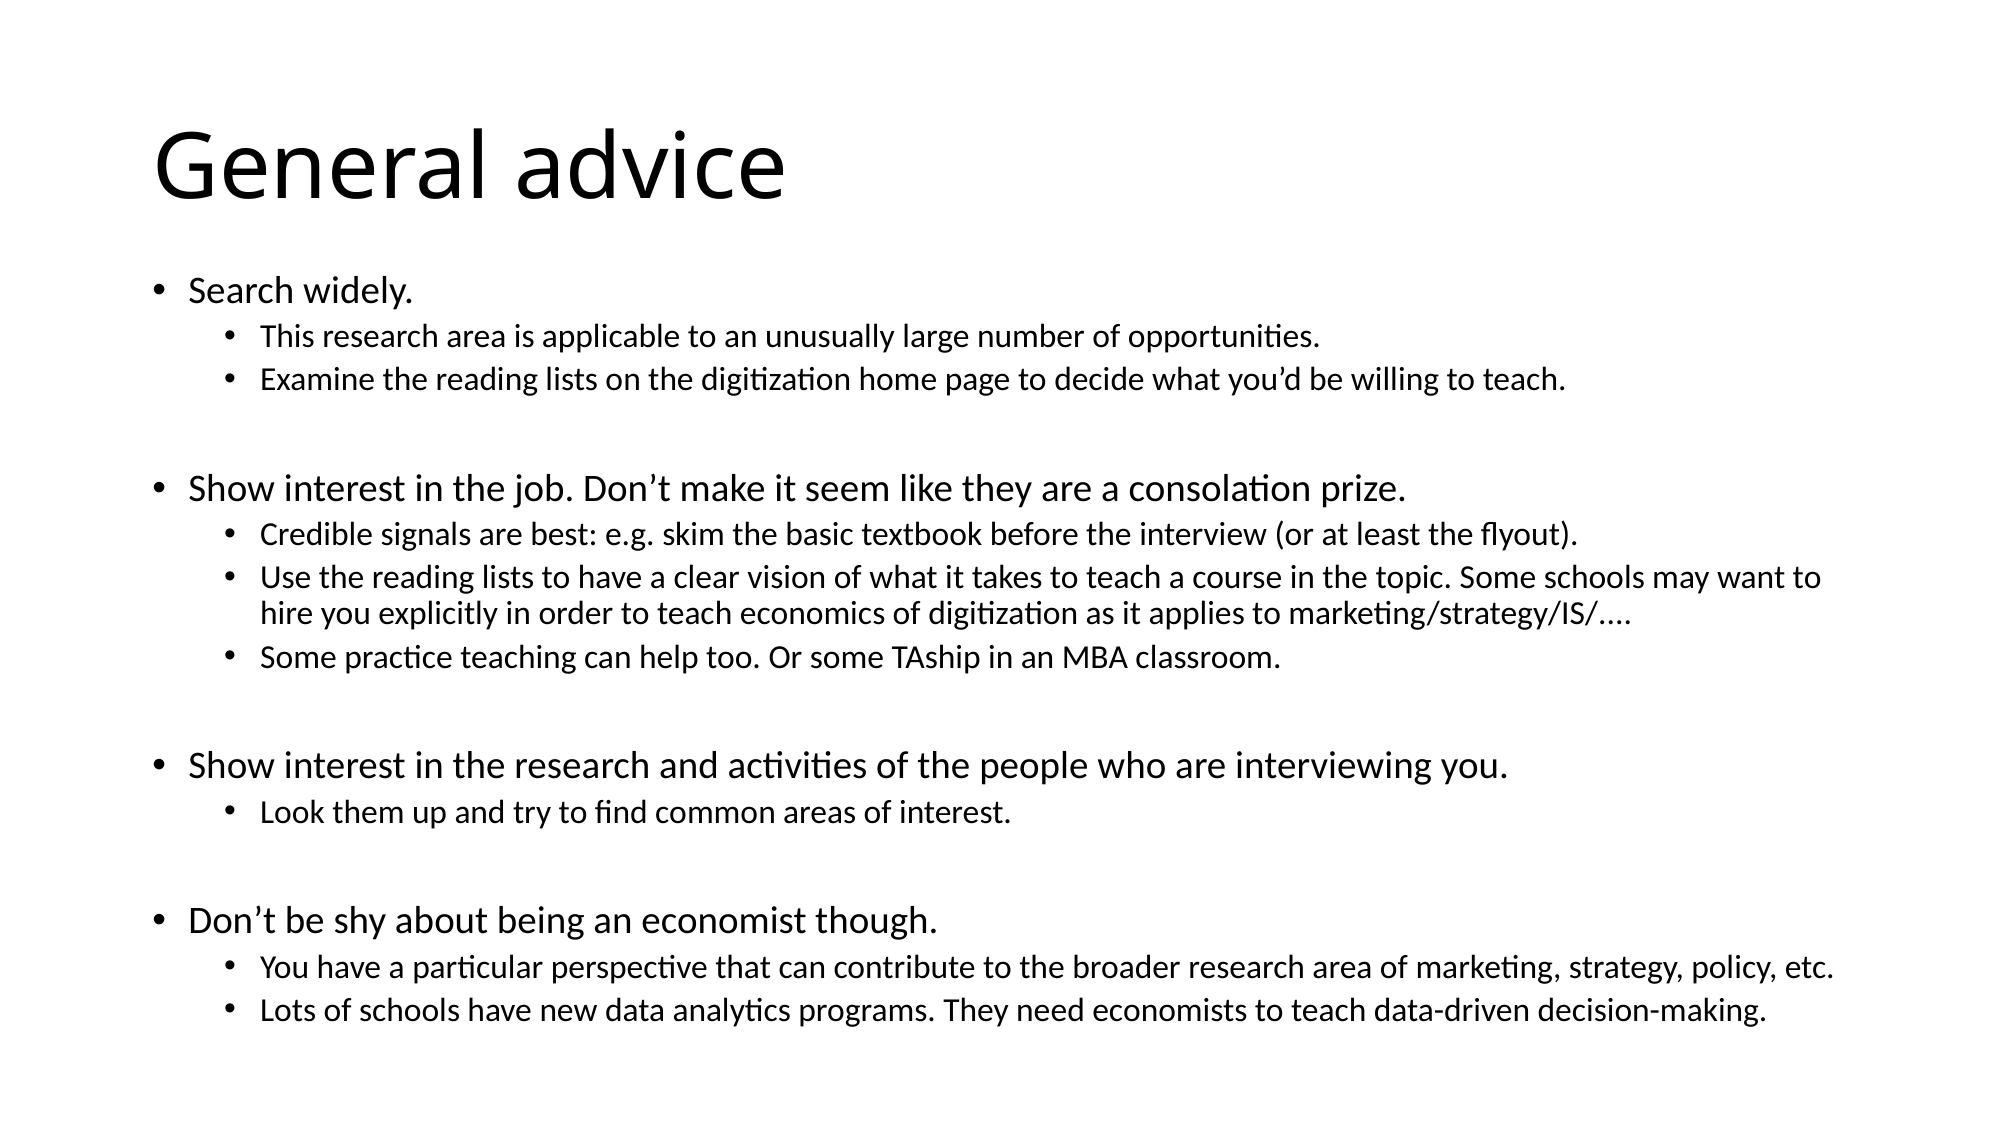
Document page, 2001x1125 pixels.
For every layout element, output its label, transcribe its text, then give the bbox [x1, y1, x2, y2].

list Search widely. This research area is applicable to an unusually large number of opportunities. Examine the reading lists on the digitization home page to decide what you’d be willing to teach. Show interest in the job. Don’t make it seem like they are a consolation prize. Credible signals are best: e.g. skim the basic textbook before the interview (or at least the flyout). Use the reading lists to have a clear vision of what it takes to teach a course in the topic. Some schools may want to hire you explicitly in order to teach economics of digitization as it applies to marketing/strategy/IS/.... Some practice teaching can help too. Or some TAship in an MBA classroom. Show interest in the research and activities of the people who are interviewing you. Look them up and try to find common areas of interest. Don’t be shy about being an economist though. You have a particular perspective that can contribute to the broader research area of marketing, strategy, policy, etc. Lots of schools have new data analytics programs. They need economists to teach data-driven decision-making. [137, 262, 1863, 1066]
title General advice [137, 59, 1863, 262]
